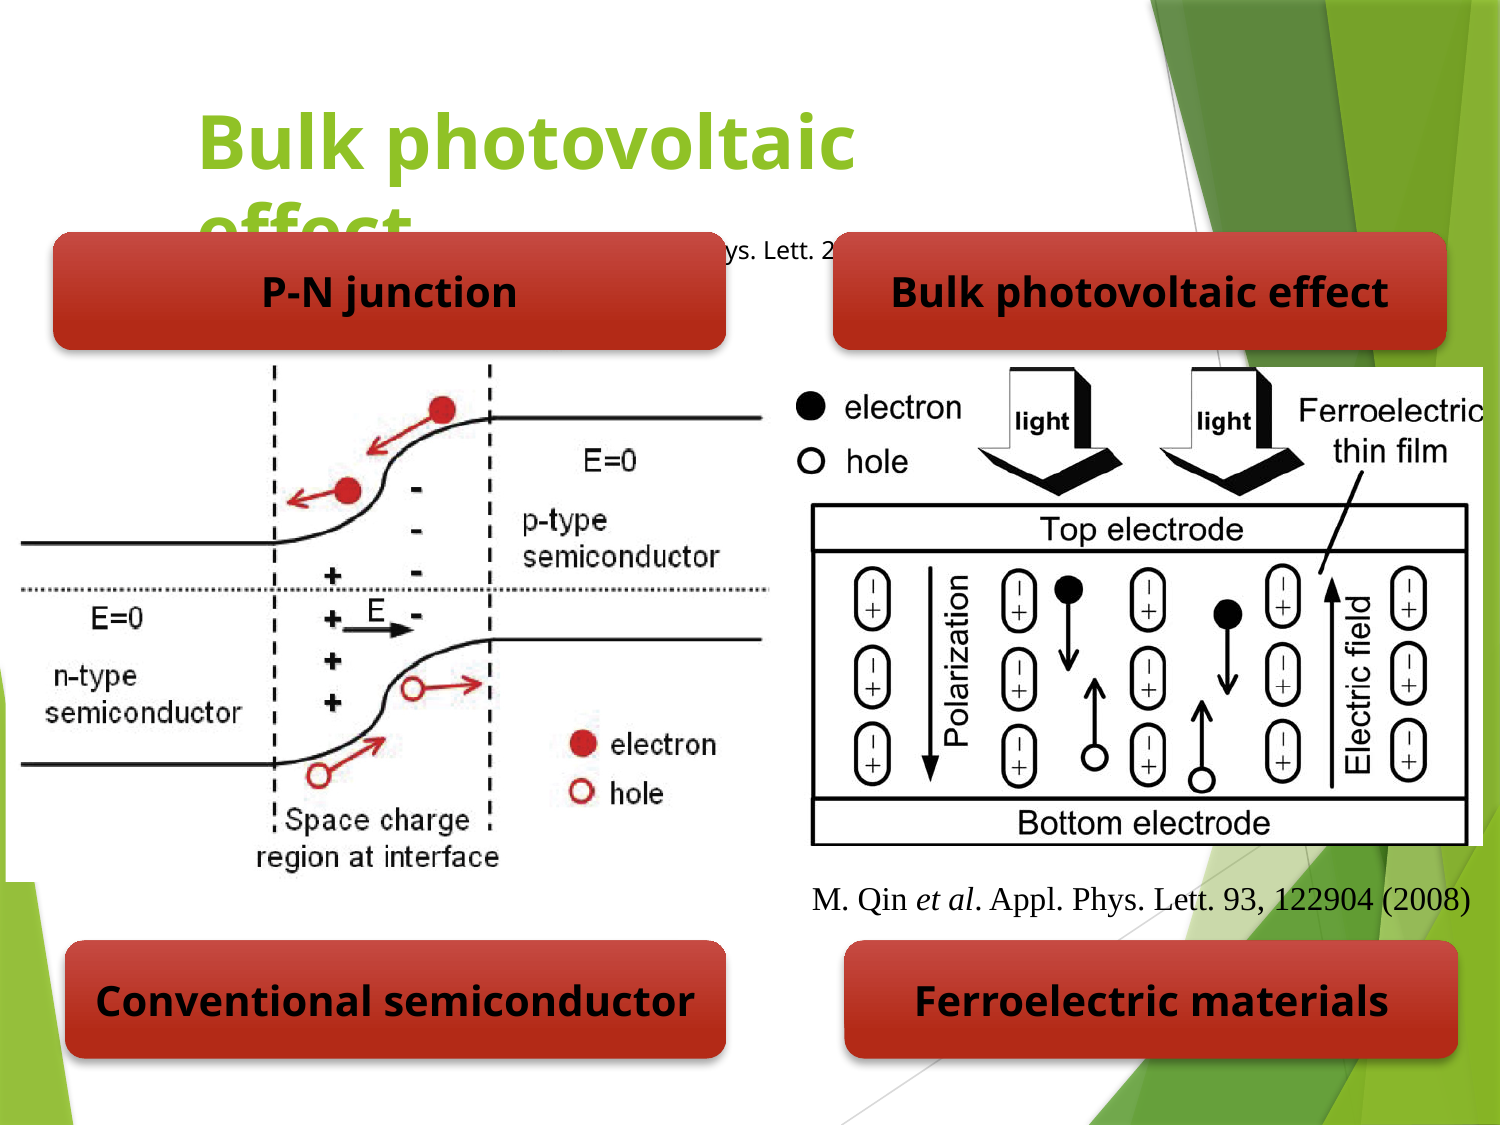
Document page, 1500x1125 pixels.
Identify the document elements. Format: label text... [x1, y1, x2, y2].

picture [5, 349, 787, 882]
title Bulk photovoltaic effect (A.M. Glass, et al. Appl. Phys. Lett. 25, 4 1974) [181, 87, 1073, 233]
text_box Bulk photovoltaic effect [832, 232, 1447, 351]
picture [796, 367, 1483, 847]
text_box Conventional semiconductor [64, 940, 727, 1059]
text_box P-N junction [53, 232, 727, 348]
text_box Ferroelectric materials [844, 940, 1459, 1059]
text_box M. Qin et al. Appl. Phys. Lett. 93, 122904 (2008) [797, 869, 1500, 925]
